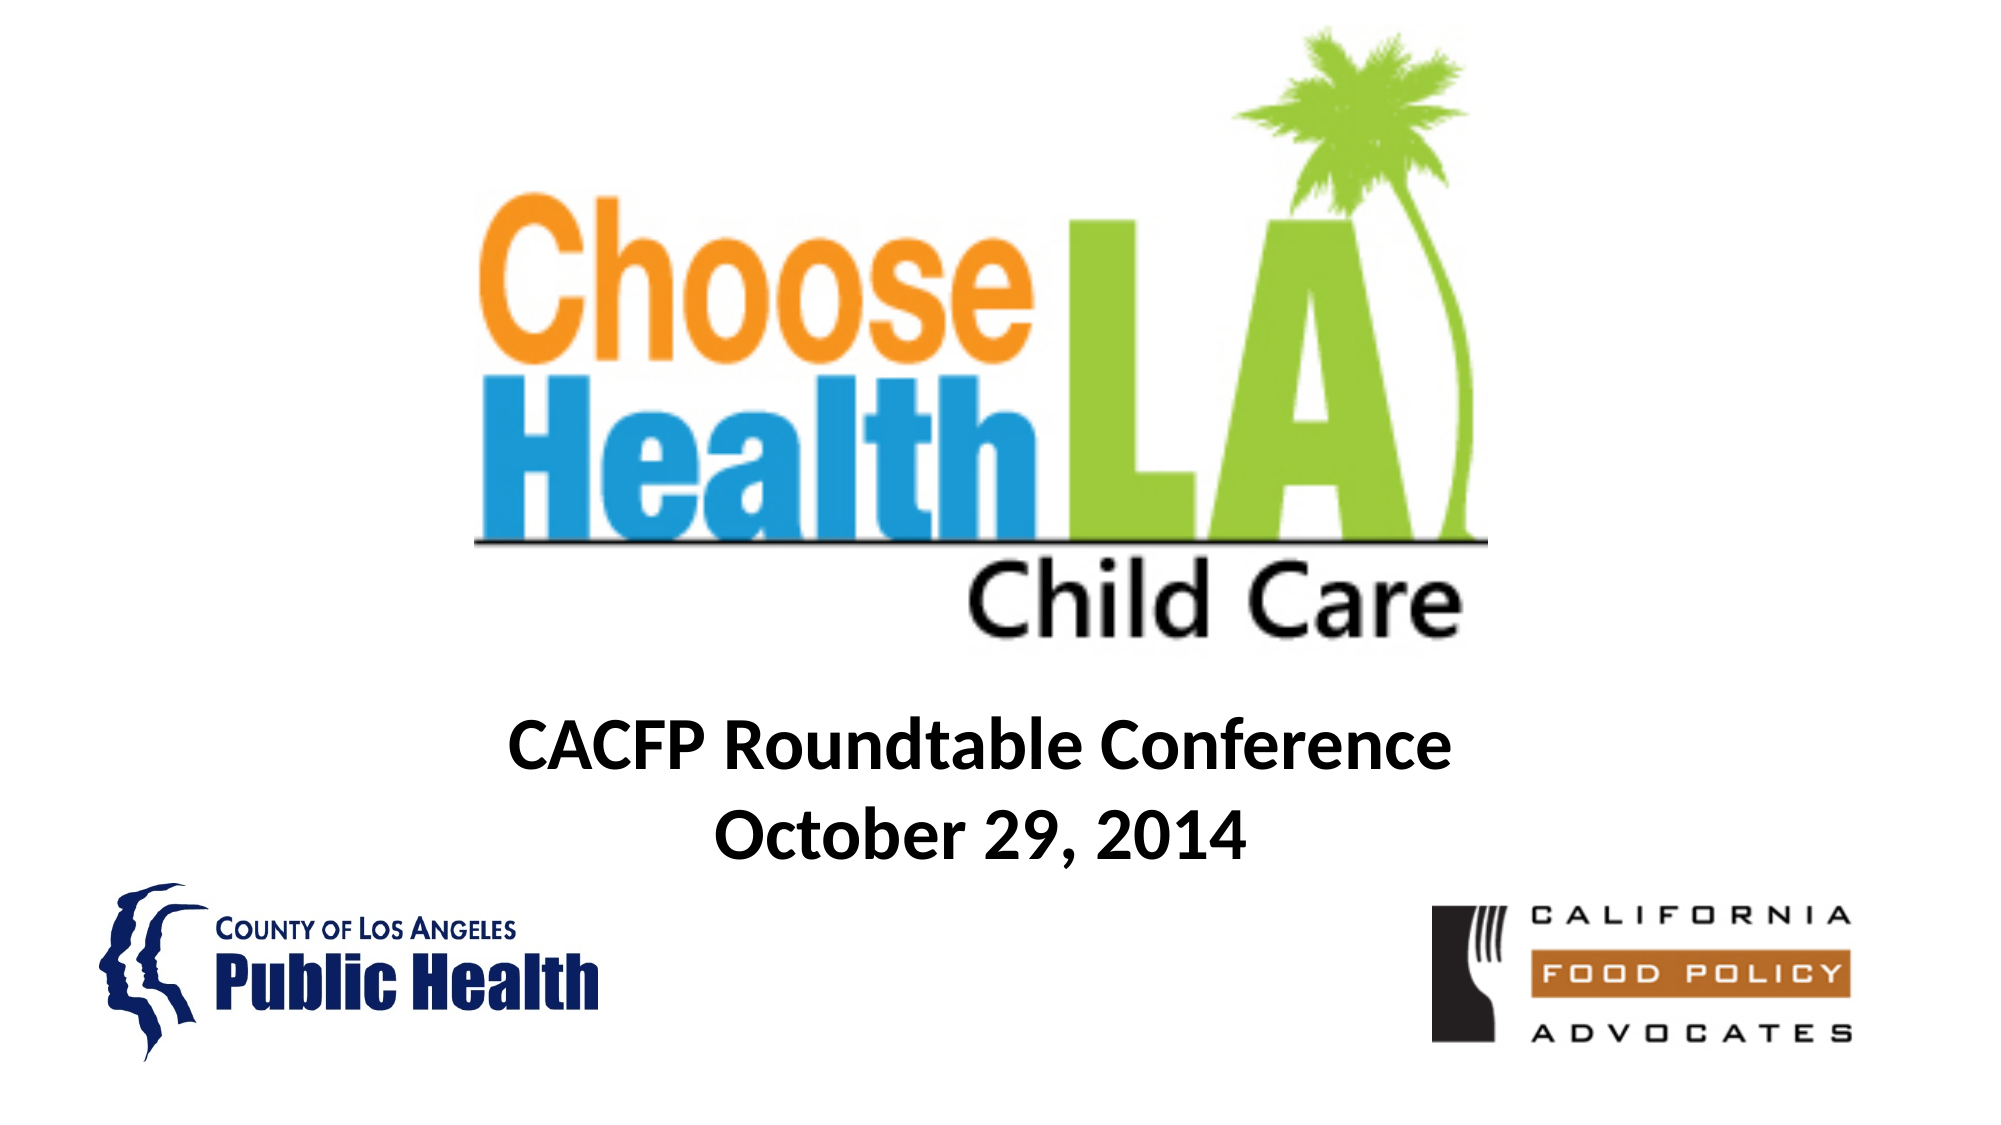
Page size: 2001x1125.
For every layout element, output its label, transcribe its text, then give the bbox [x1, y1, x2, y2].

picture [1432, 880, 1876, 1072]
text_box CACFP Roundtable Conference October 29, 2014 [474, 687, 1488, 883]
picture [474, 24, 1488, 666]
picture [99, 883, 598, 1063]
